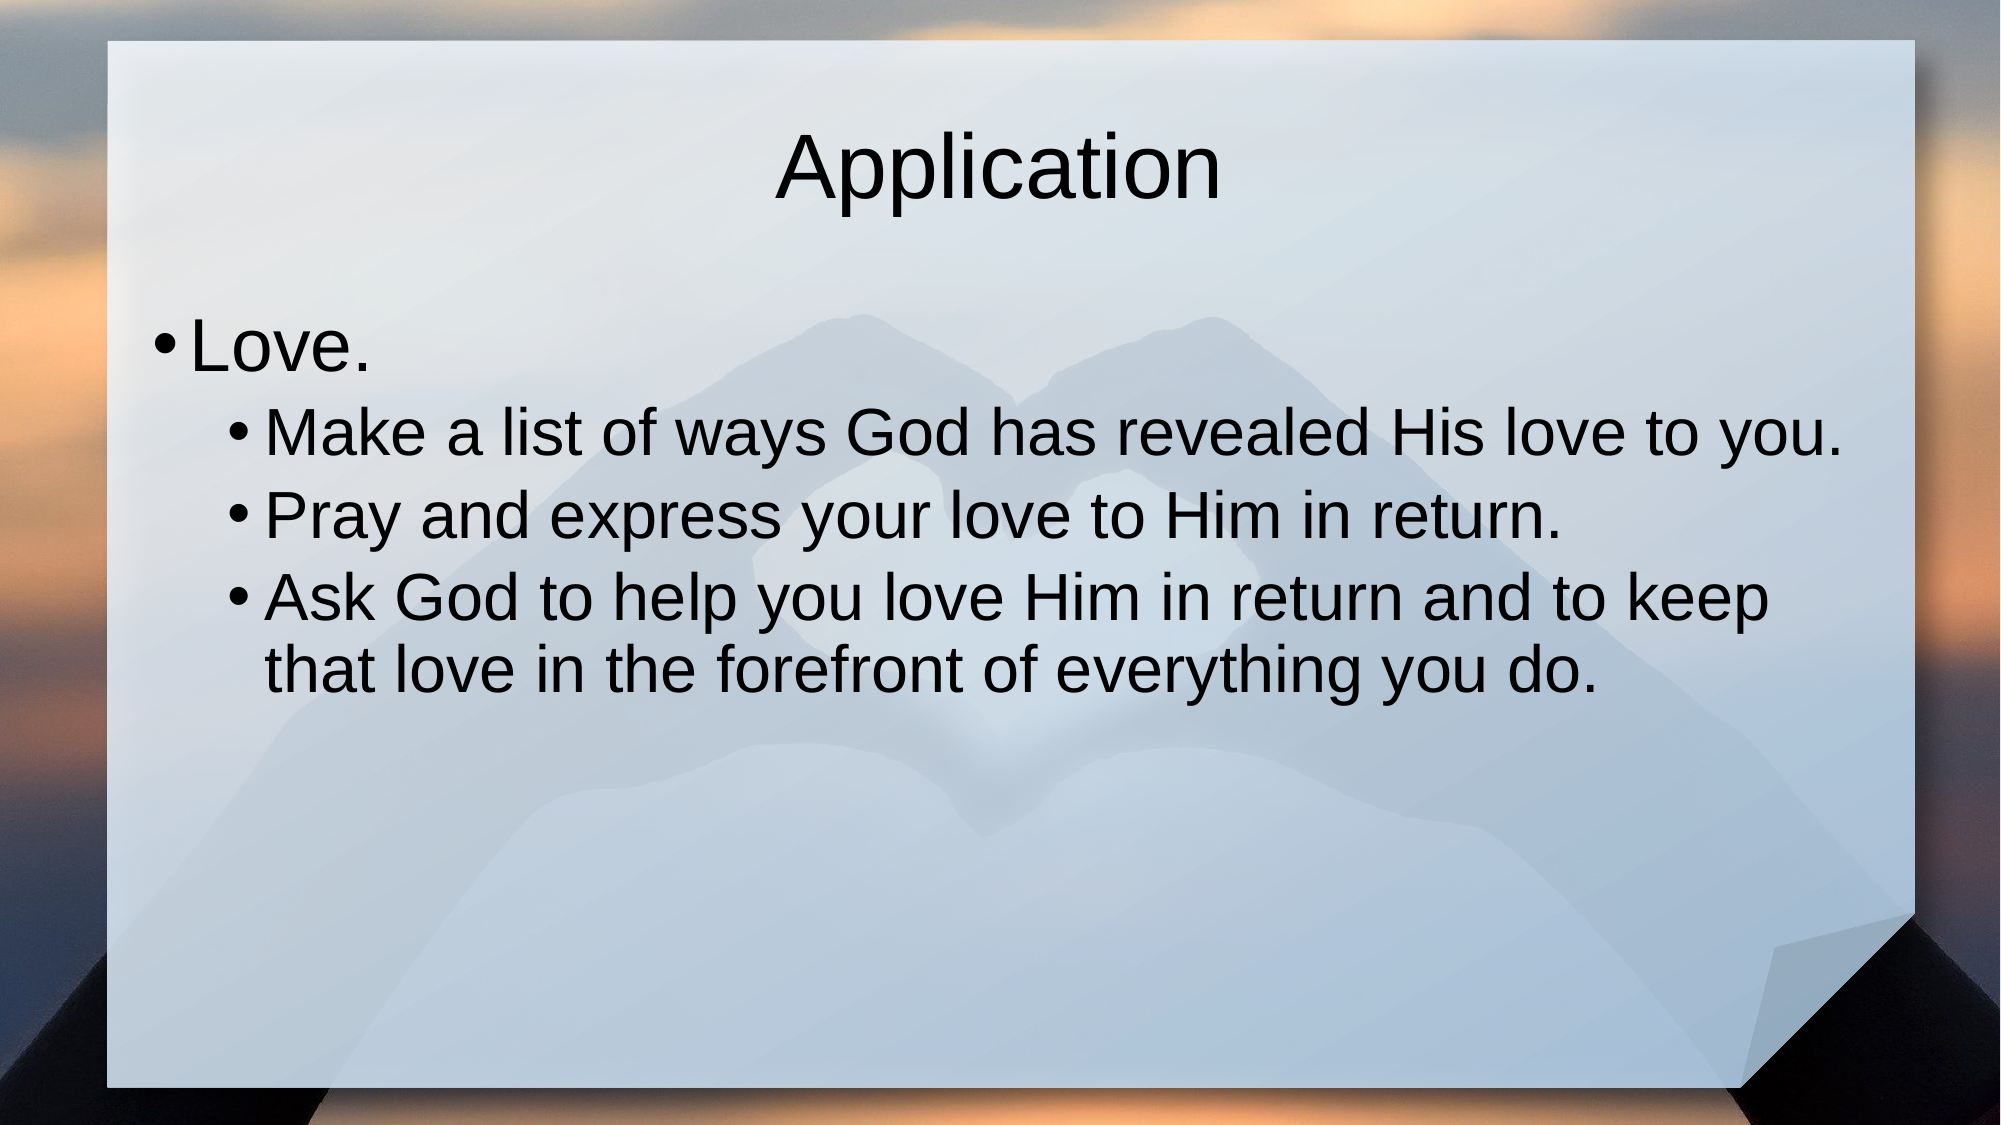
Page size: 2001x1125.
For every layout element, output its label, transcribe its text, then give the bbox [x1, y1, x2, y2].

title Application [137, 59, 1863, 278]
list Love. Make a list of ways God has revealed His love to you. Pray and express your love to Him in return. Ask God to help you love Him in return and to keep that love in the forefront of everything you do. [137, 299, 1863, 1014]
picture [0, 0, 2001, 1125]
